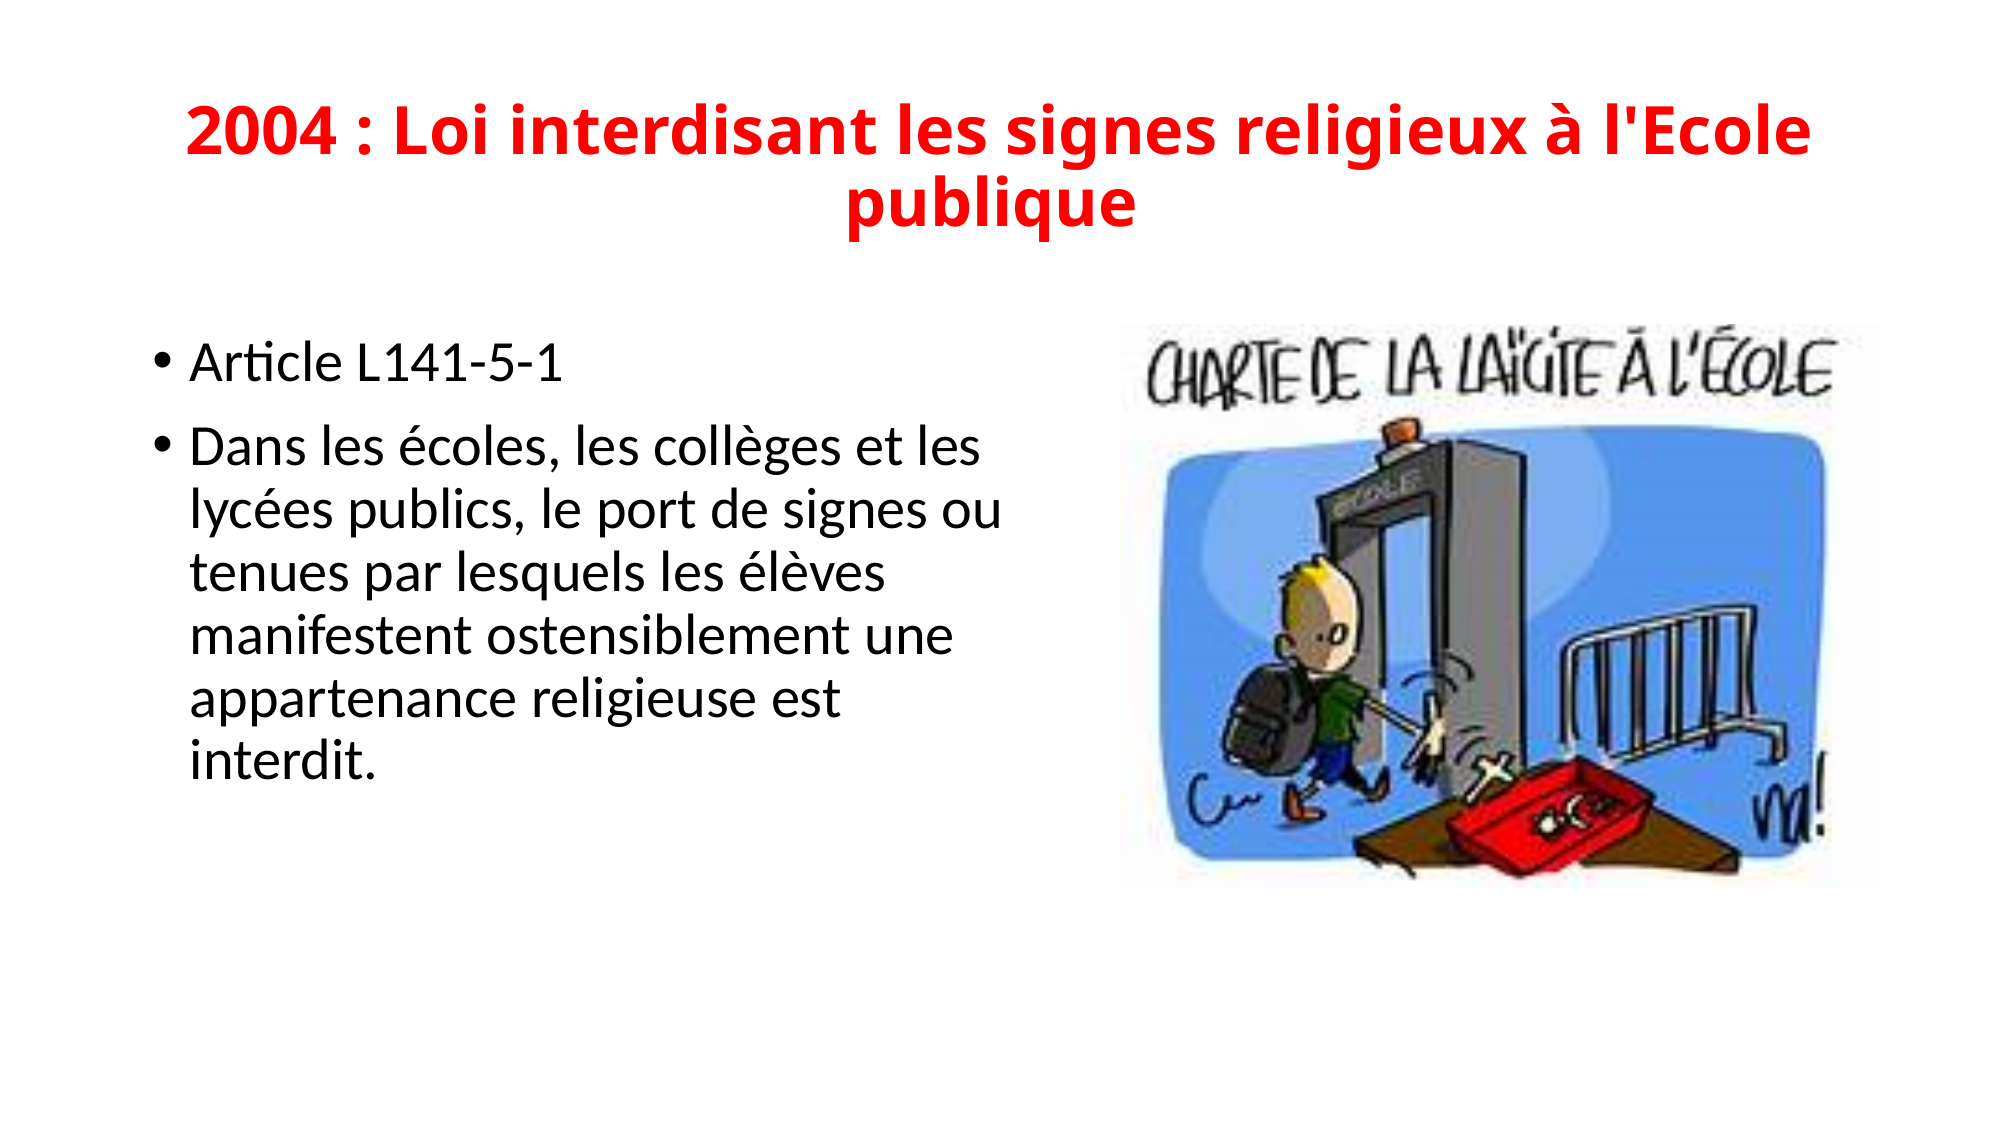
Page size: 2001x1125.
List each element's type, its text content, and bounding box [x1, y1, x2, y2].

picture [1120, 324, 1881, 888]
title 2004 : Loi interdisant les signes religieux à l'Ecole publique [137, 59, 1863, 278]
list Article L141-5-1 Dans les écoles, les collèges et les lycées publics, le port de signes ou tenues par lesquels les élèves manifestent ostensiblement une appartenance religieuse est interdit. [137, 324, 1037, 919]
